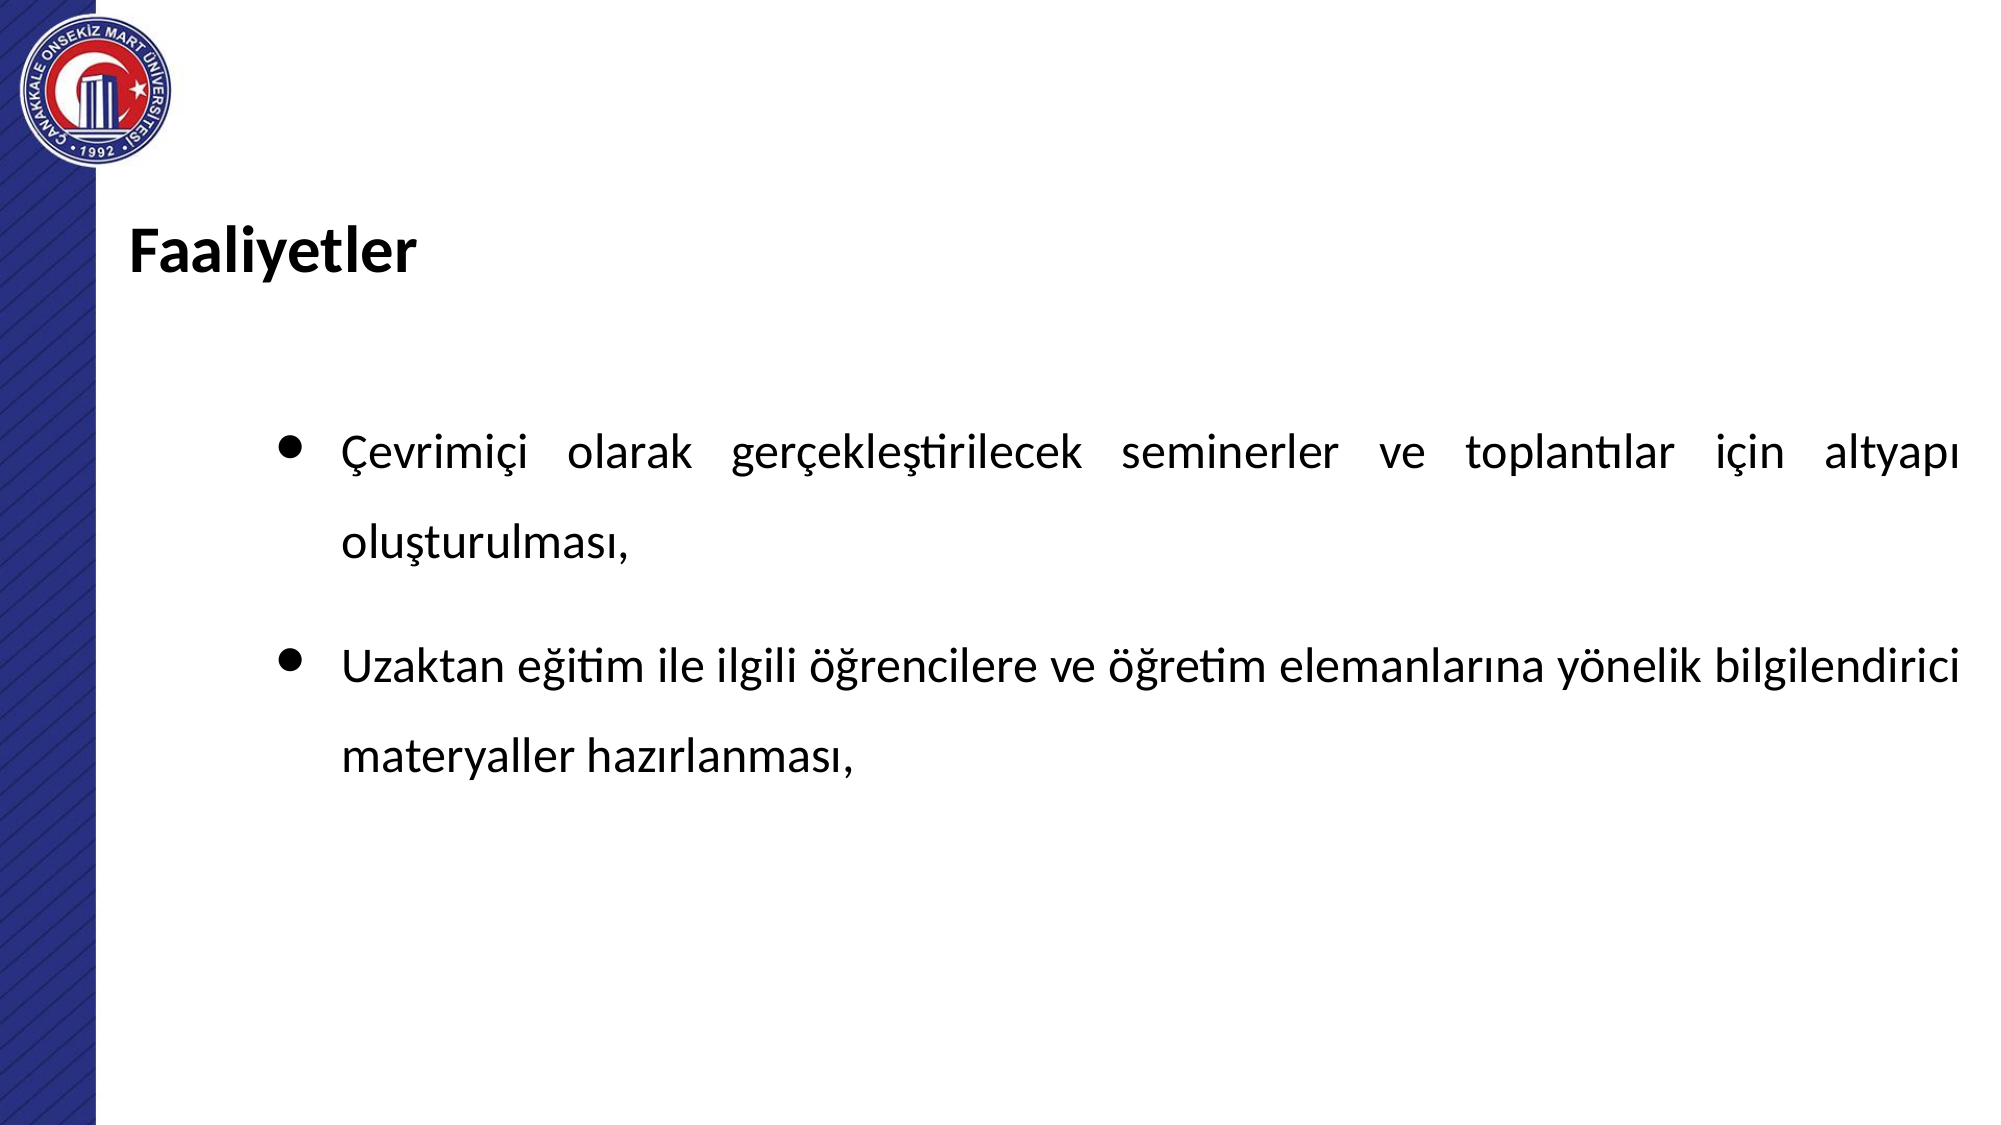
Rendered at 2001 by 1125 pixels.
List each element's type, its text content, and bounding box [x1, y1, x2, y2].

text_box Faaliyetler [114, 141, 1840, 360]
picture [0, 0, 2001, 1125]
text_box Çevrimiçi olarak gerçekleştirilecek seminerler ve toplantılar için altyapı oluşturulması, Uzaktan eğitim ile ilgili öğrencilere ve öğretim elemanlarına yönelik bilgilendirici materyaller hazırlanması, [251, 381, 1977, 1096]
title . [249, 360, 1750, 726]
